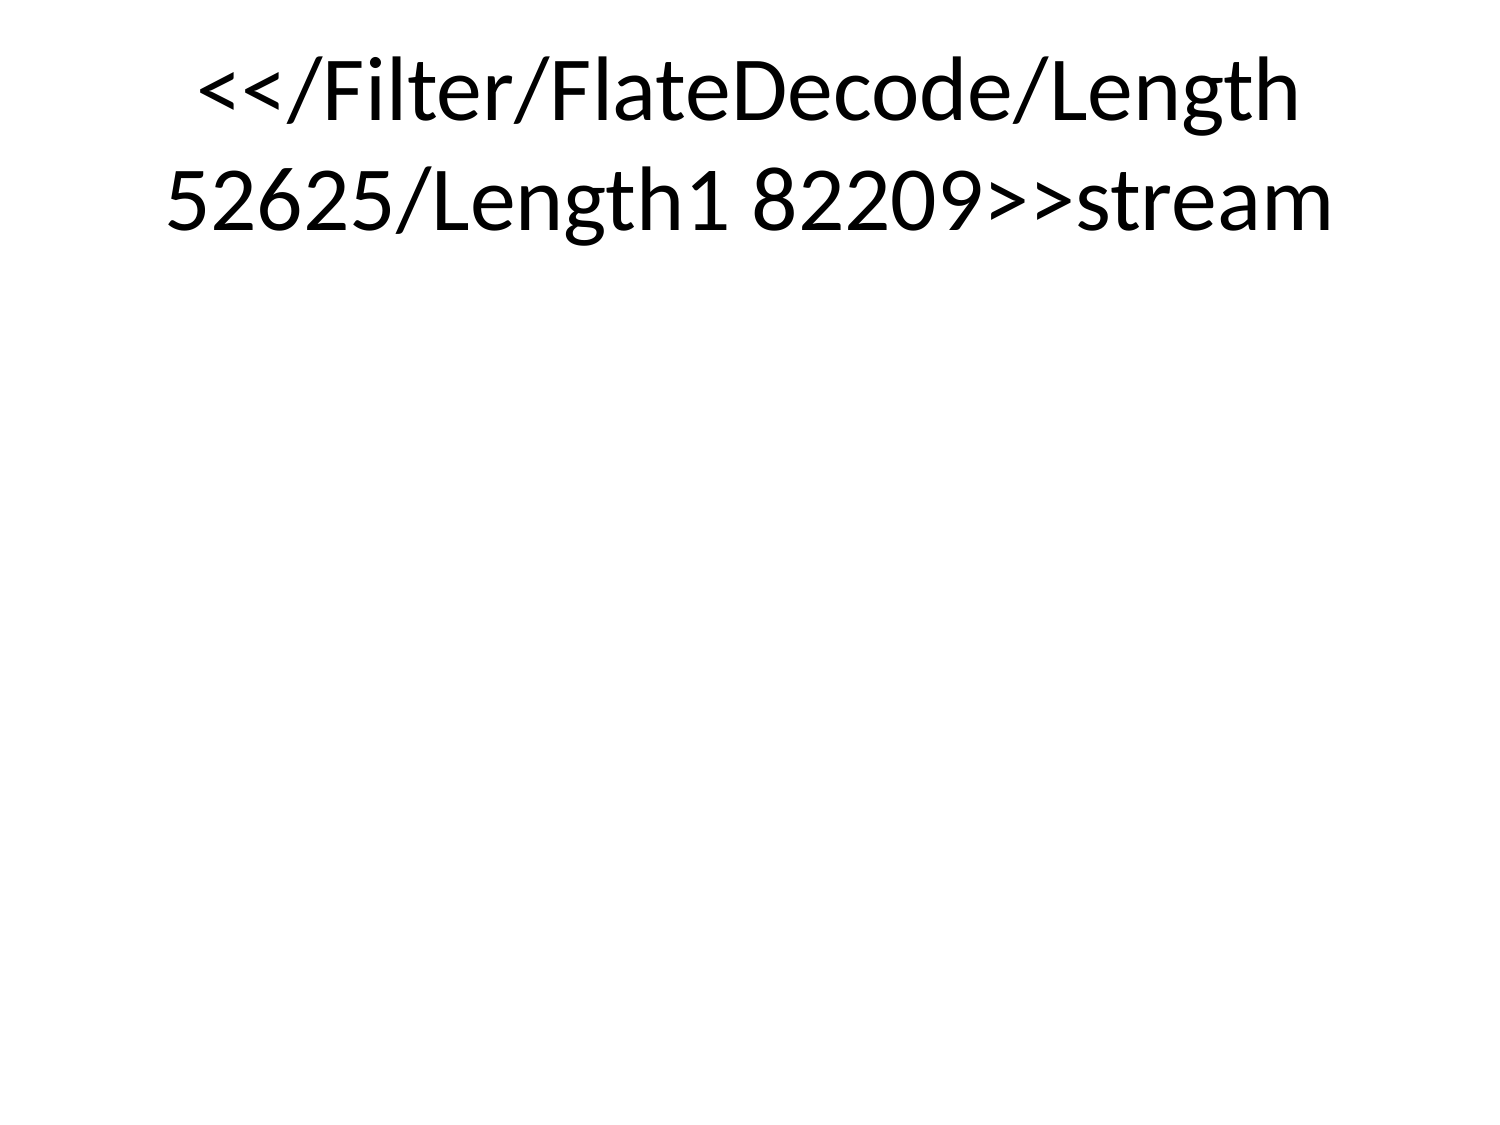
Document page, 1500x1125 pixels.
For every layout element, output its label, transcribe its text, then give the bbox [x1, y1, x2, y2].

title <</Filter/FlateDecode/Length 52625/Length1 82209>>stream [75, 45, 1425, 233]
